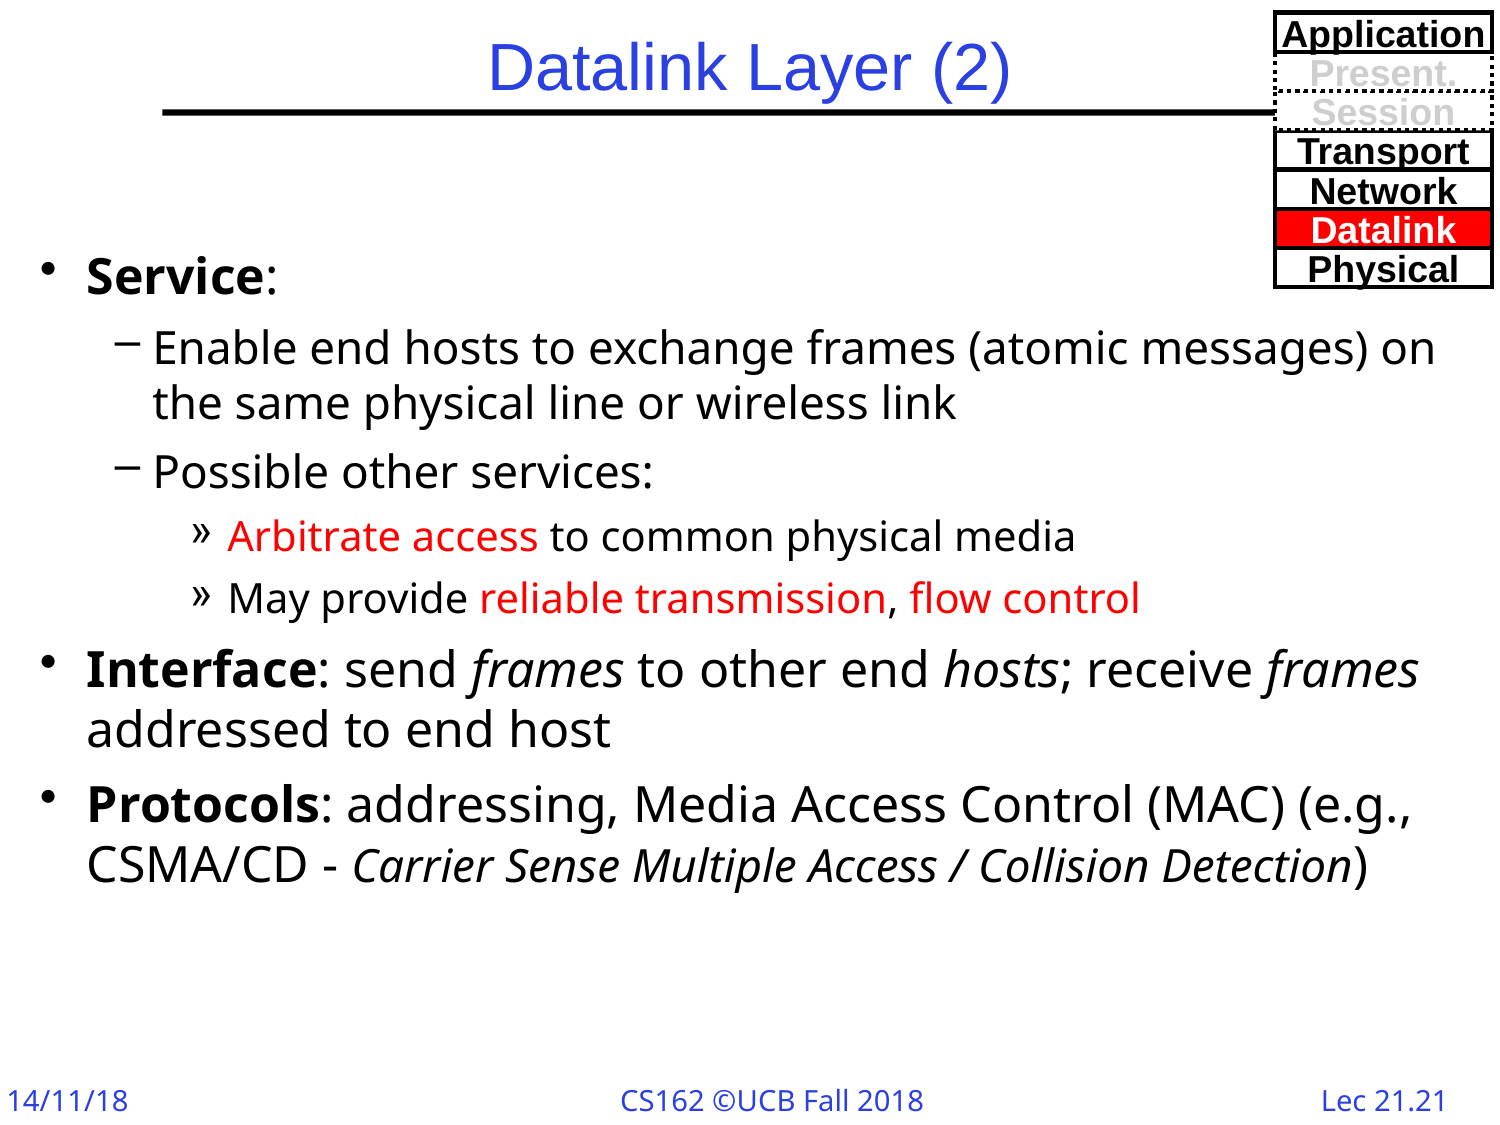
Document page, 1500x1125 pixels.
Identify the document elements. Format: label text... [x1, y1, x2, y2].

text_box Transport [1275, 131, 1492, 169]
list Service: Enable end hosts to exchange frames (atomic messages) on the same physical line or wireless link Possible other services: Arbitrate access to common physical media May provide reliable transmission, flow control Interface: send frames to other end hosts; receive frames addressed to end host Protocols: addressing, Media Access Control (MAC) (e.g., CSMA/CD - Carrier Sense Multiple Access / Collision Detection) [24, 237, 1475, 1113]
title Datalink Layer (2) [162, 24, 1275, 113]
text_box Session [1275, 92, 1492, 131]
text_box Network [1275, 169, 1492, 208]
text_box Application [1275, 12, 1492, 52]
text_box Datalink [1275, 208, 1492, 248]
text_box Present. [1275, 52, 1492, 92]
text_box Physical [1275, 248, 1492, 288]
